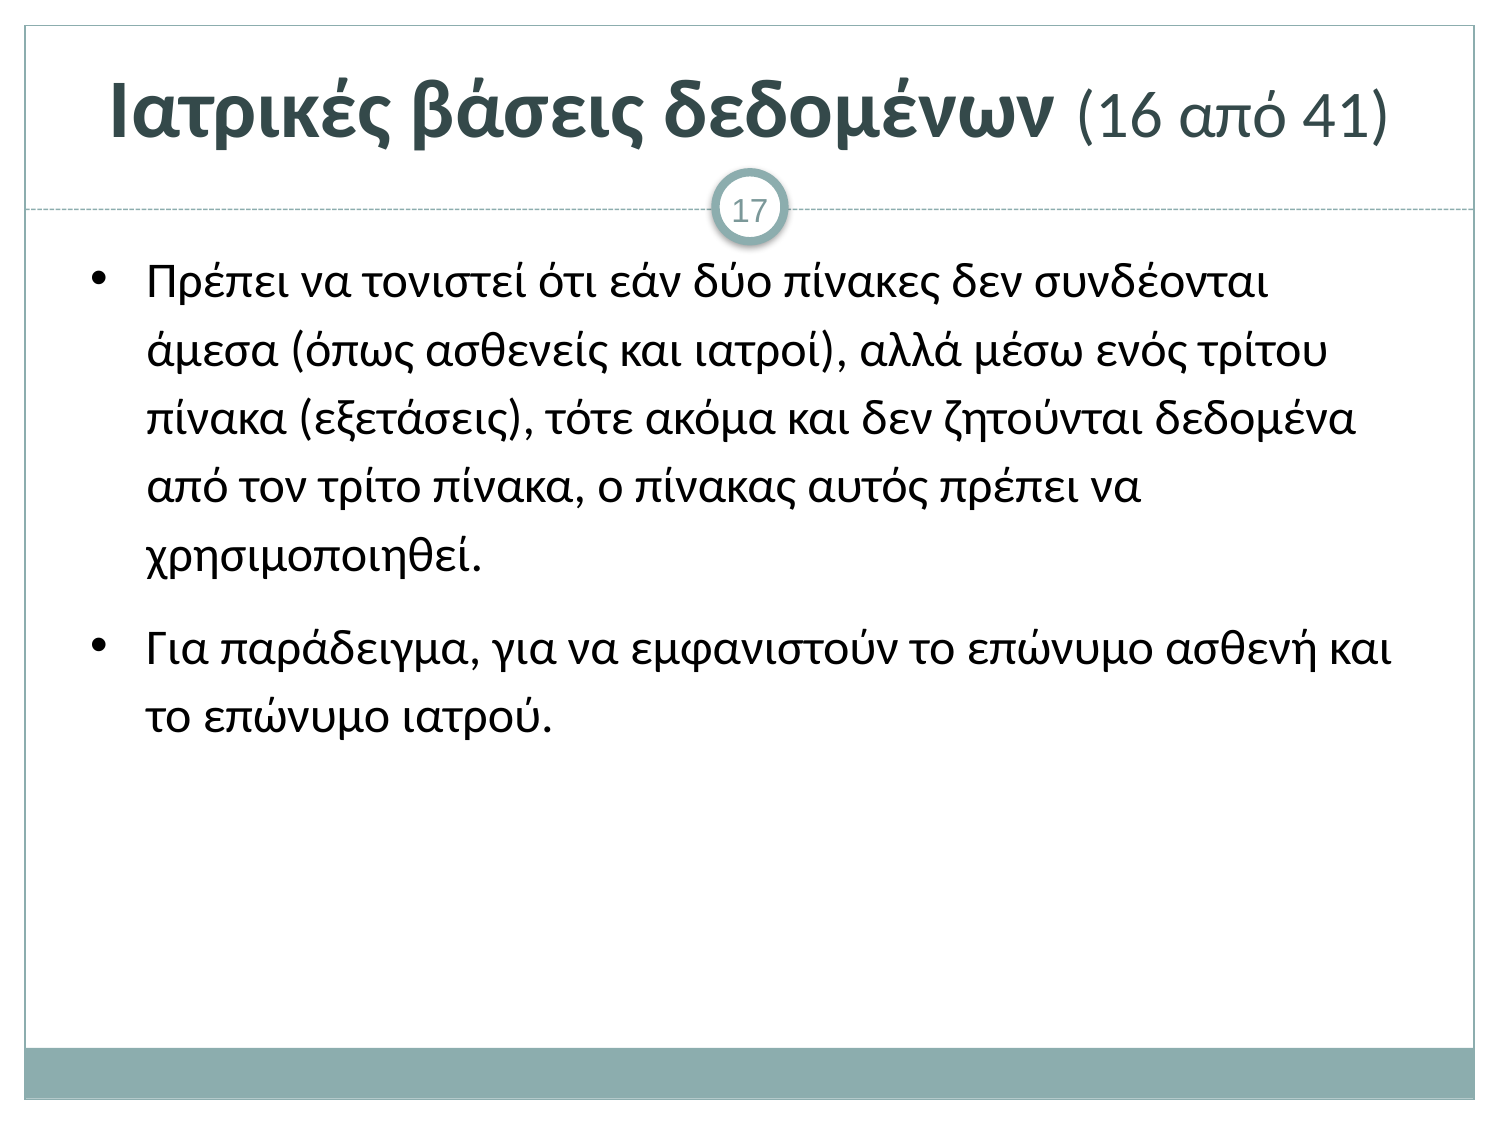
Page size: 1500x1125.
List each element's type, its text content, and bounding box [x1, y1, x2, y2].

list Πρέπει να τονιστεί ότι εάν δύο πίνακες δεν συνδέονται άμεσα (όπως ασθενείς και ιατροί), αλλά μέσω ενός τρίτου πίνακα (εξετάσεις), τότε ακόμα και δεν ζητούνται δεδομένα από τον τρίτο πίνακα, ο πίνακας αυτός πρέπει να χρησιμοποιηθεί. Για παράδειγμα, για να εμφανιστούν το επώνυμο ασθενή και το επώνυμο ιατρού. [75, 231, 1425, 1035]
title Ιατρικές βάσεις δεδομένων (16 από 41) [75, 29, 1425, 179]
